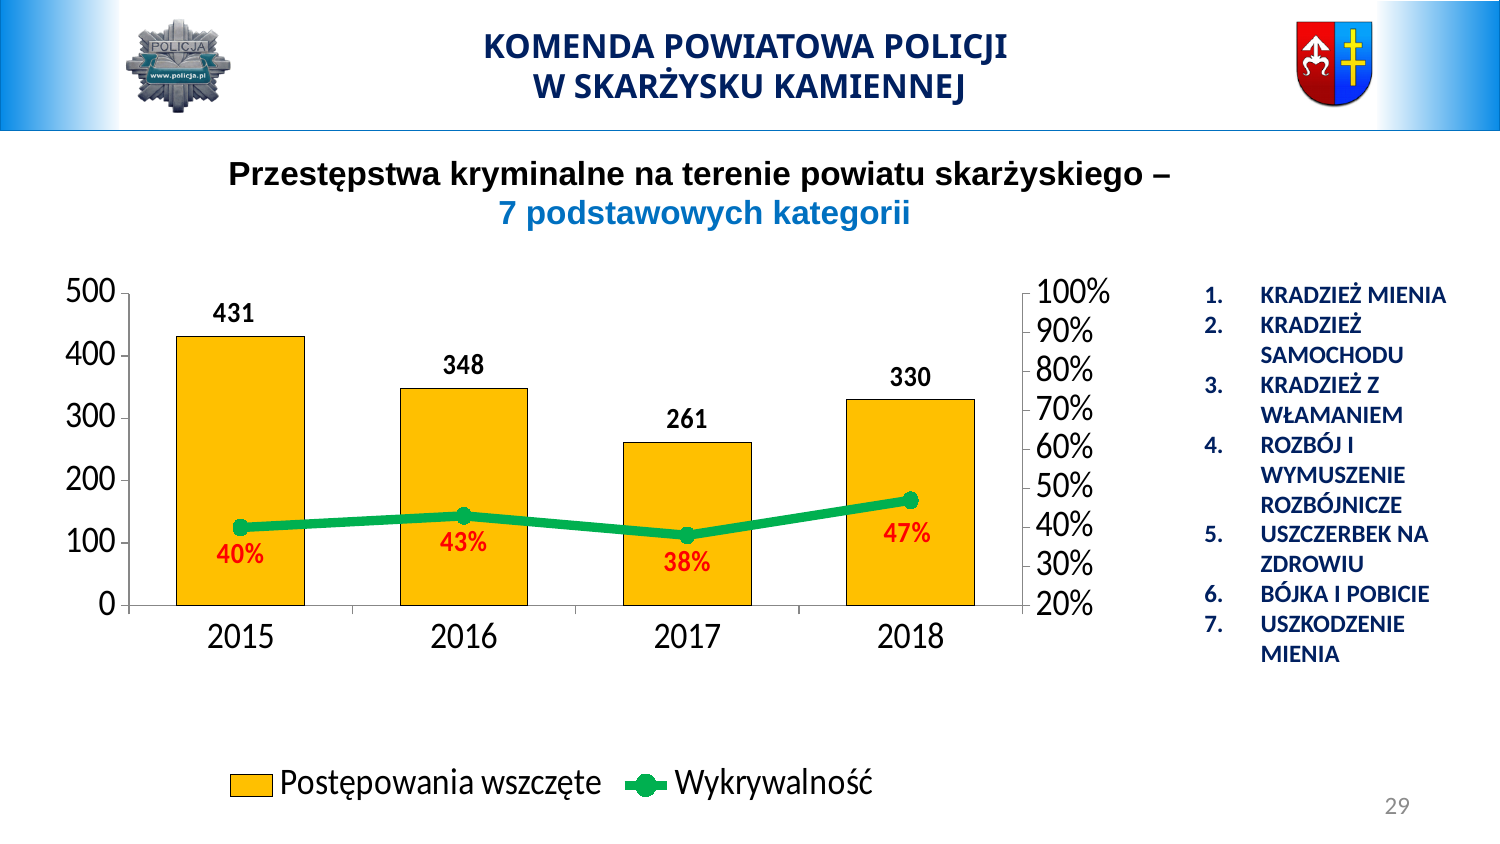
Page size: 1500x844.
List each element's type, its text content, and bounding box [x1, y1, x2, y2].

text_box KOMENDA POWIATOWA POLICJI W SKARŻYSKU KAMIENNEJ [0, 0, 1500, 131]
text_box Przestępstwa kryminalne na terenie powiatu skarżyskiego – 7 podstawowych kategorii [147, 144, 1263, 239]
picture [124, 18, 231, 114]
picture [1291, 19, 1378, 108]
chart [64, 268, 1111, 812]
text_box KRADZIEŻ MIENIA KRADZIEŻ SAMOCHODU KRADZIEŻ Z WŁAMANIEM ROZBÓJ I WYMUSZENIE ROZBÓJNICZE USZCZERBEK NA ZDROWIU BÓJKA I POBICIE USZKODZENIE MIENIA [1187, 271, 1466, 701]
slide_number 29 [1074, 782, 1425, 827]
